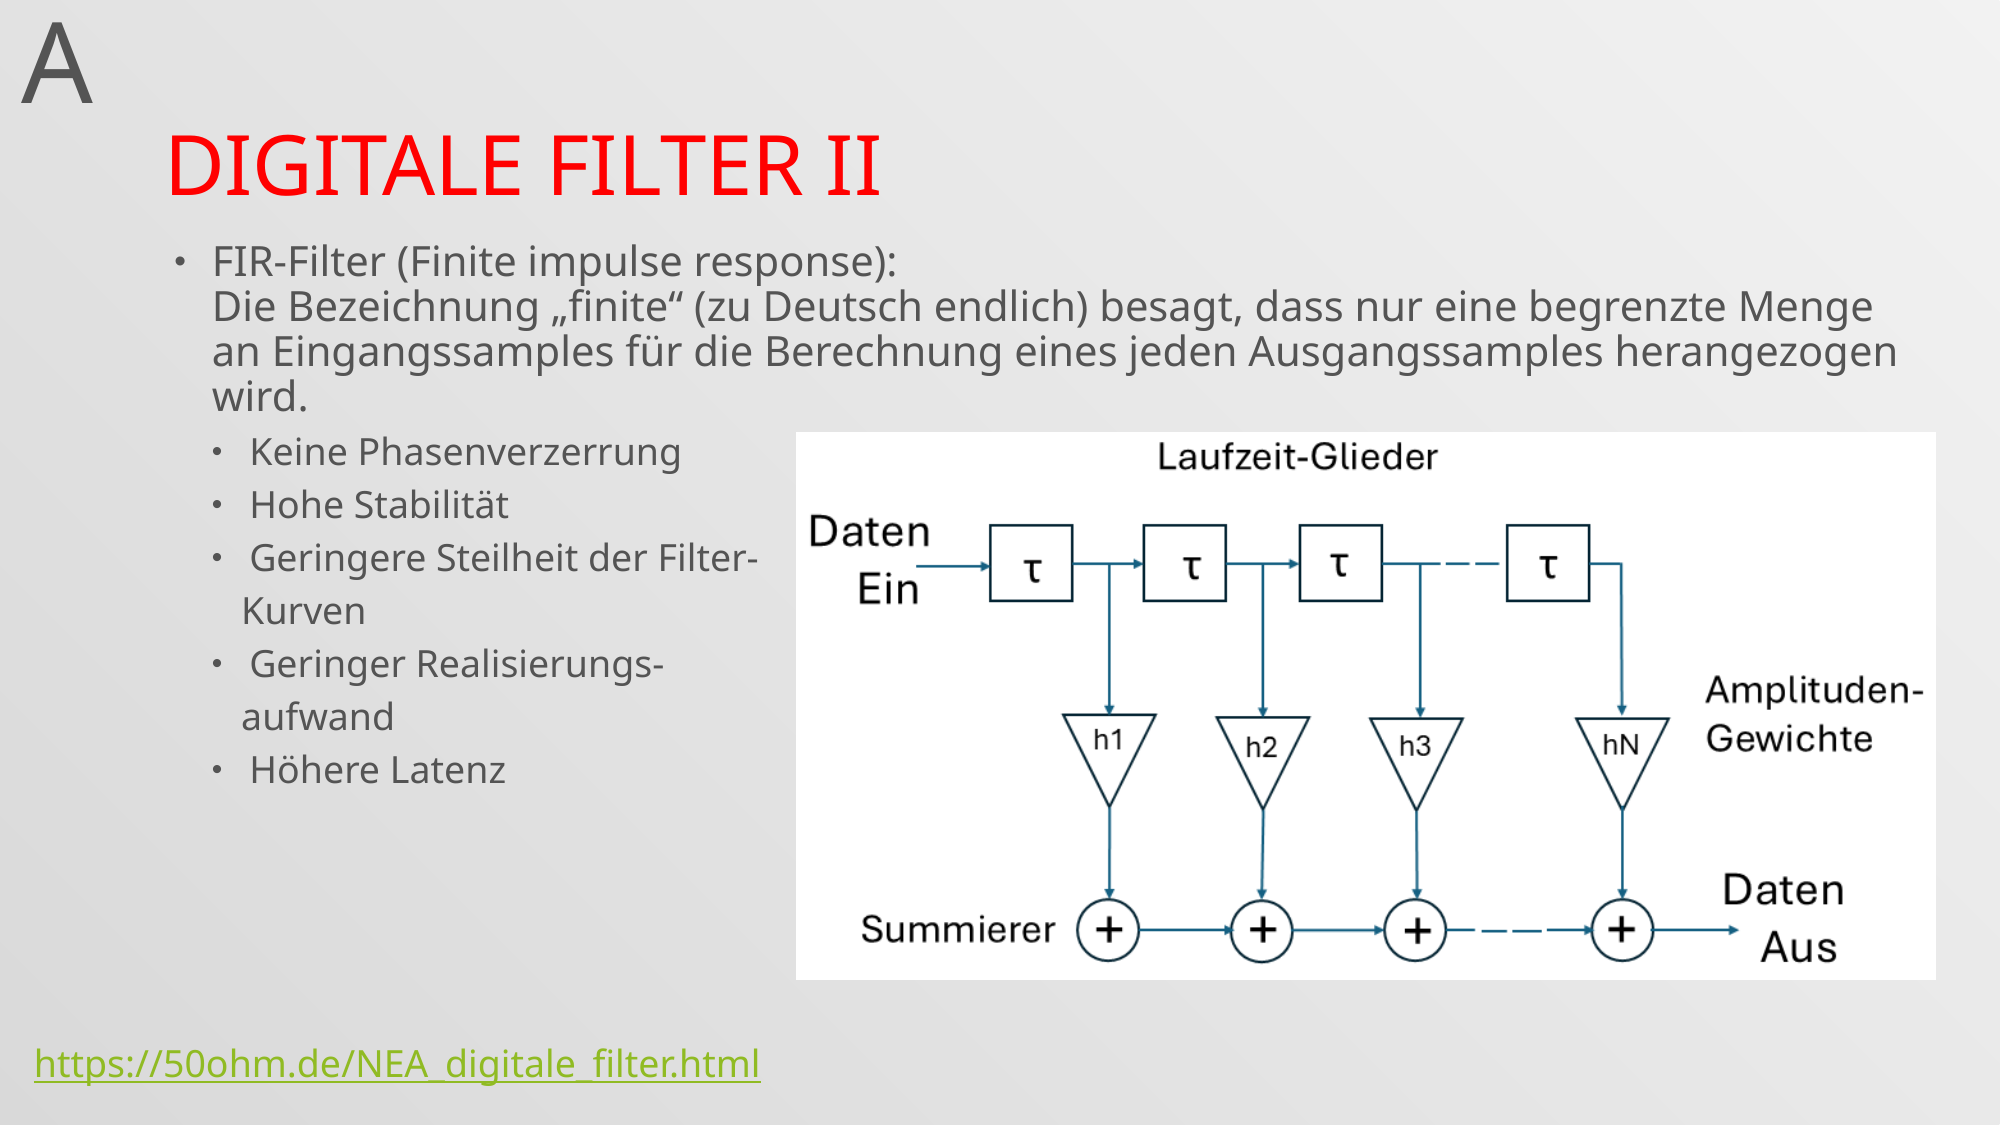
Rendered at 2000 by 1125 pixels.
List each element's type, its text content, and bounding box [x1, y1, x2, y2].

list FIR-Filter (Finite impulse response): Die Bezeichnung „finite“ (zu Deutsch endlich) besagt, dass nur eine begrenzte Menge an Eingangssamples für die Berechnung eines jeden Ausgangssamples herangezogen wird. Keine Phasenverzerrung Hohe Stabilität Geringere Steilheit der Filter- Kurven Geringer Realisierungs- aufwand Höhere Latenz [114, 233, 1936, 799]
picture [796, 432, 1936, 980]
text_box A [6, 0, 109, 134]
title Digitale Filter II [149, 3, 1750, 222]
text_box https://50ohm.de/NEA_digitale_filter.html [19, 1032, 1272, 1125]
